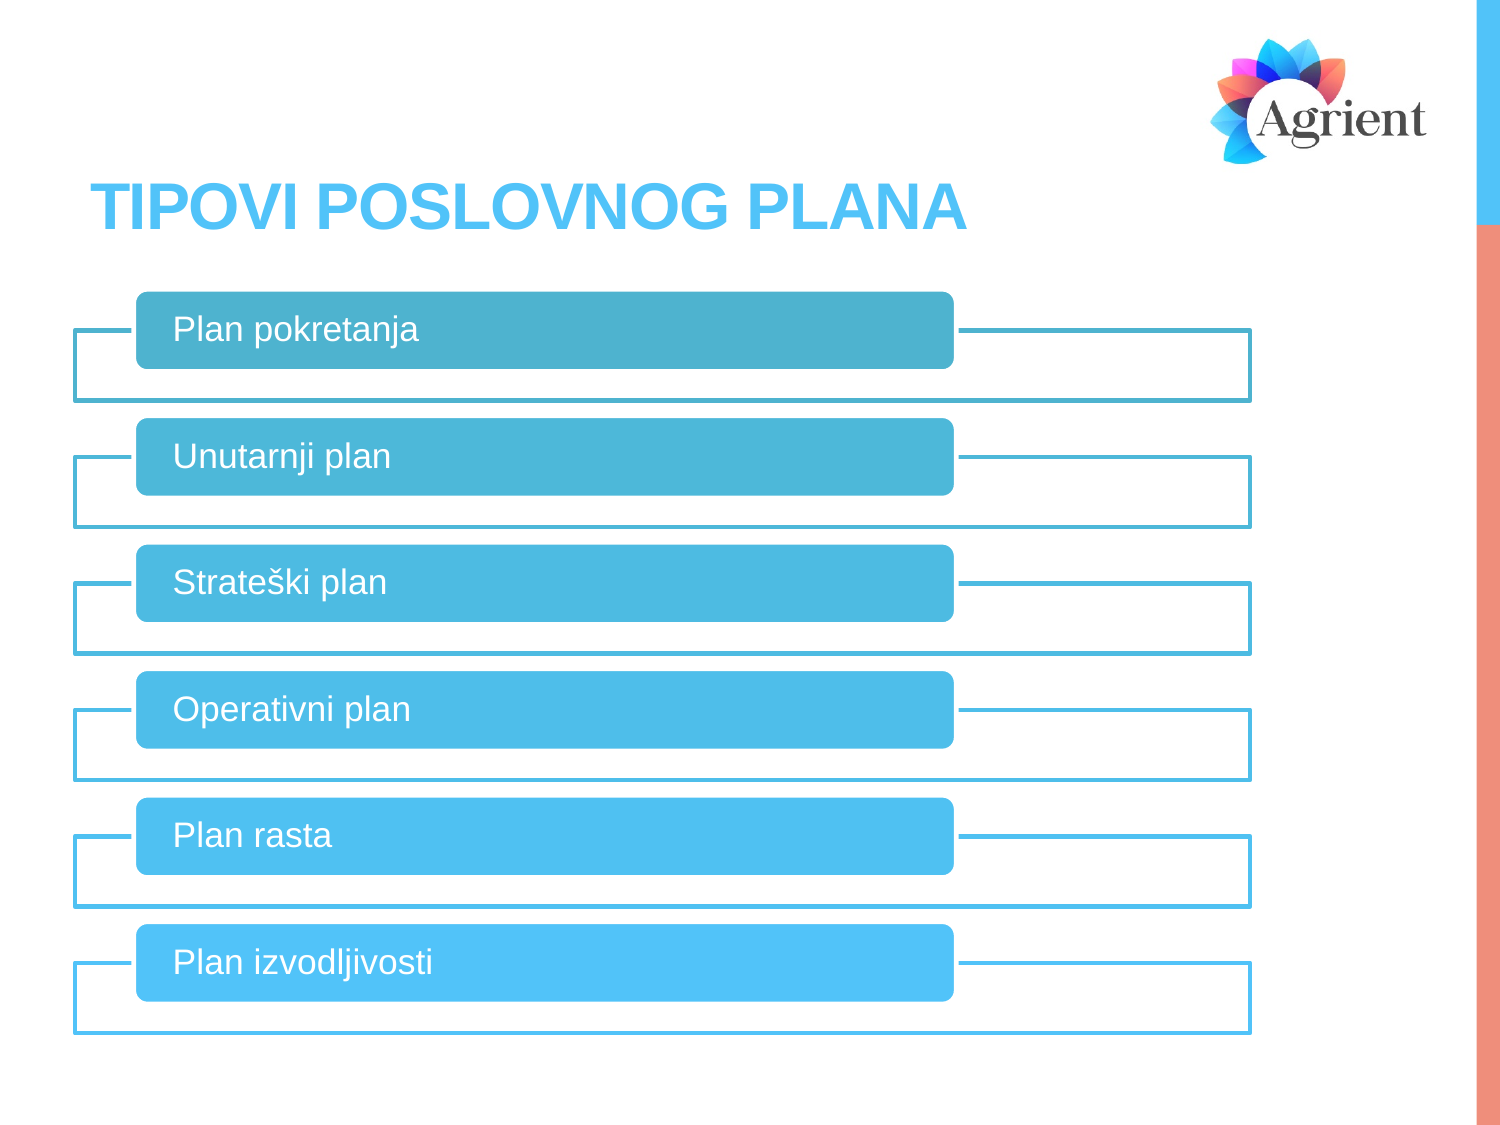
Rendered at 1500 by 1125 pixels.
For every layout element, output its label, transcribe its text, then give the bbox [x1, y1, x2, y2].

title tipovi poslovnog plana [75, 25, 1025, 250]
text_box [74, 286, 1251, 1036]
picture [1200, 30, 1436, 173]
